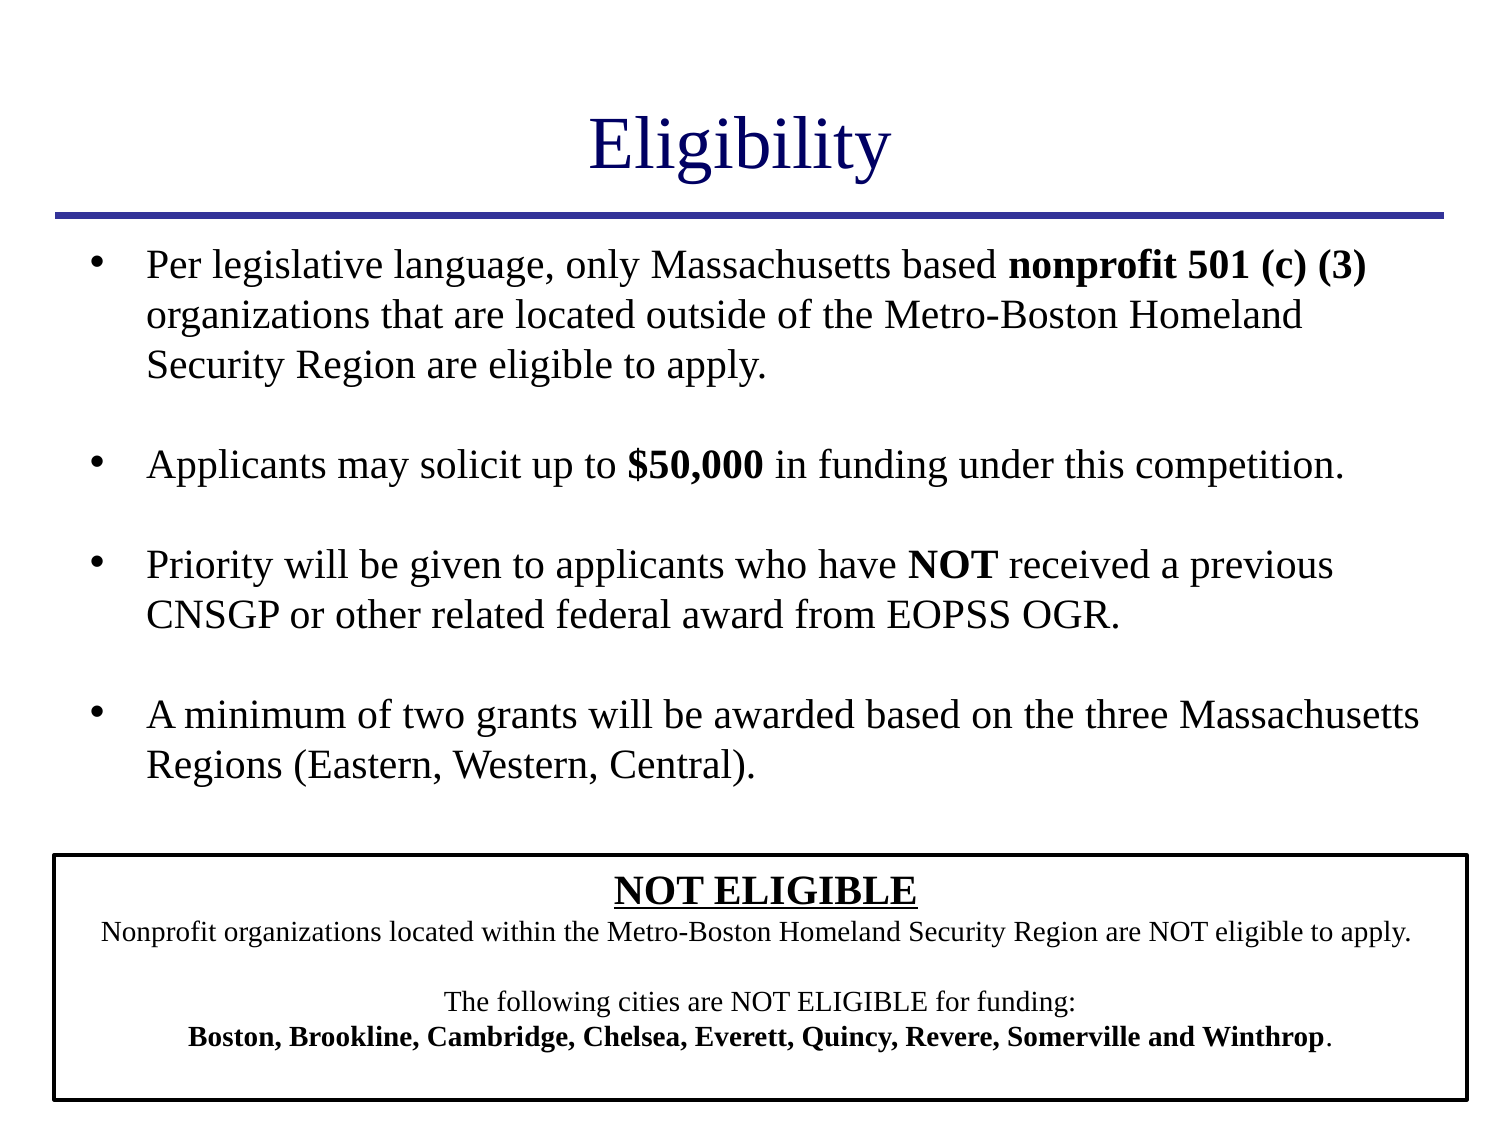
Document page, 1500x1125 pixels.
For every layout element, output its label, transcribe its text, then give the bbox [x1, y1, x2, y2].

title Eligibility [150, 45, 1350, 210]
text_box Per legislative language, only Massachusetts based nonprofit 501 (c) (3) organizations that are located outside of the Metro-Boston Homeland Security Region are eligible to apply. Applicants may solicit up to $50,000 in funding under this competition. Priority will be given to applicants who have NOT received a previous CNSGP or other related federal award from EOPSS OGR. A minimum of two grants will be awarded based on the three Massachusetts Regions (Eastern, Western, Central). [75, 229, 1467, 844]
text_box NOT ELIGIBLE Nonprofit organizations located within the Metro-Boston Homeland Security Region are NOT eligible to apply. The following cities are NOT ELIGIBLE for funding: Boston, Brookline, Cambridge, Chelsea, Everett, Quincy, Revere, Somerville and Winthrop. [54, 855, 1467, 1100]
picture [55, 212, 1445, 219]
